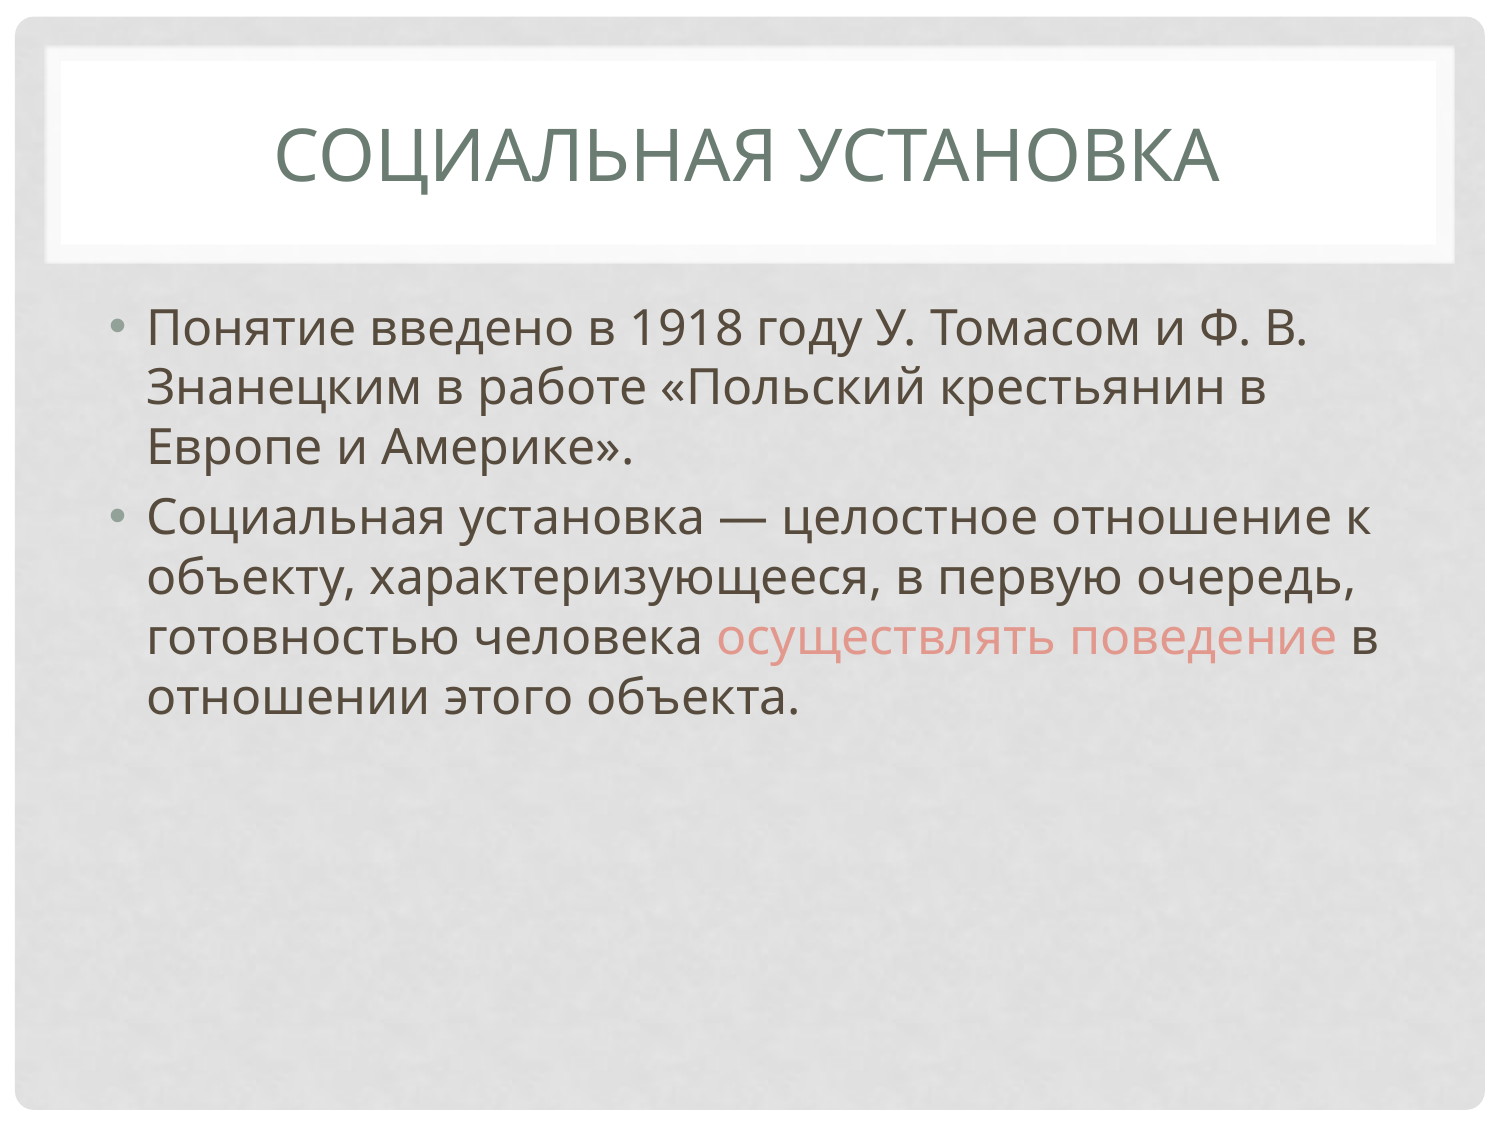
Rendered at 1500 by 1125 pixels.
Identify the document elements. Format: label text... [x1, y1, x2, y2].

list Понятие введено в 1918 году У. Томасом и Ф. В. Знанецким в работе «Польский крестьянин в Европе и Америке». Социальная установка — целостное отношение к объекту, характеризующееся, в первую очередь, готовностью человека осуществлять поведение в отношении этого объекта. [75, 287, 1425, 1005]
title Социальная установка [69, 66, 1425, 238]
